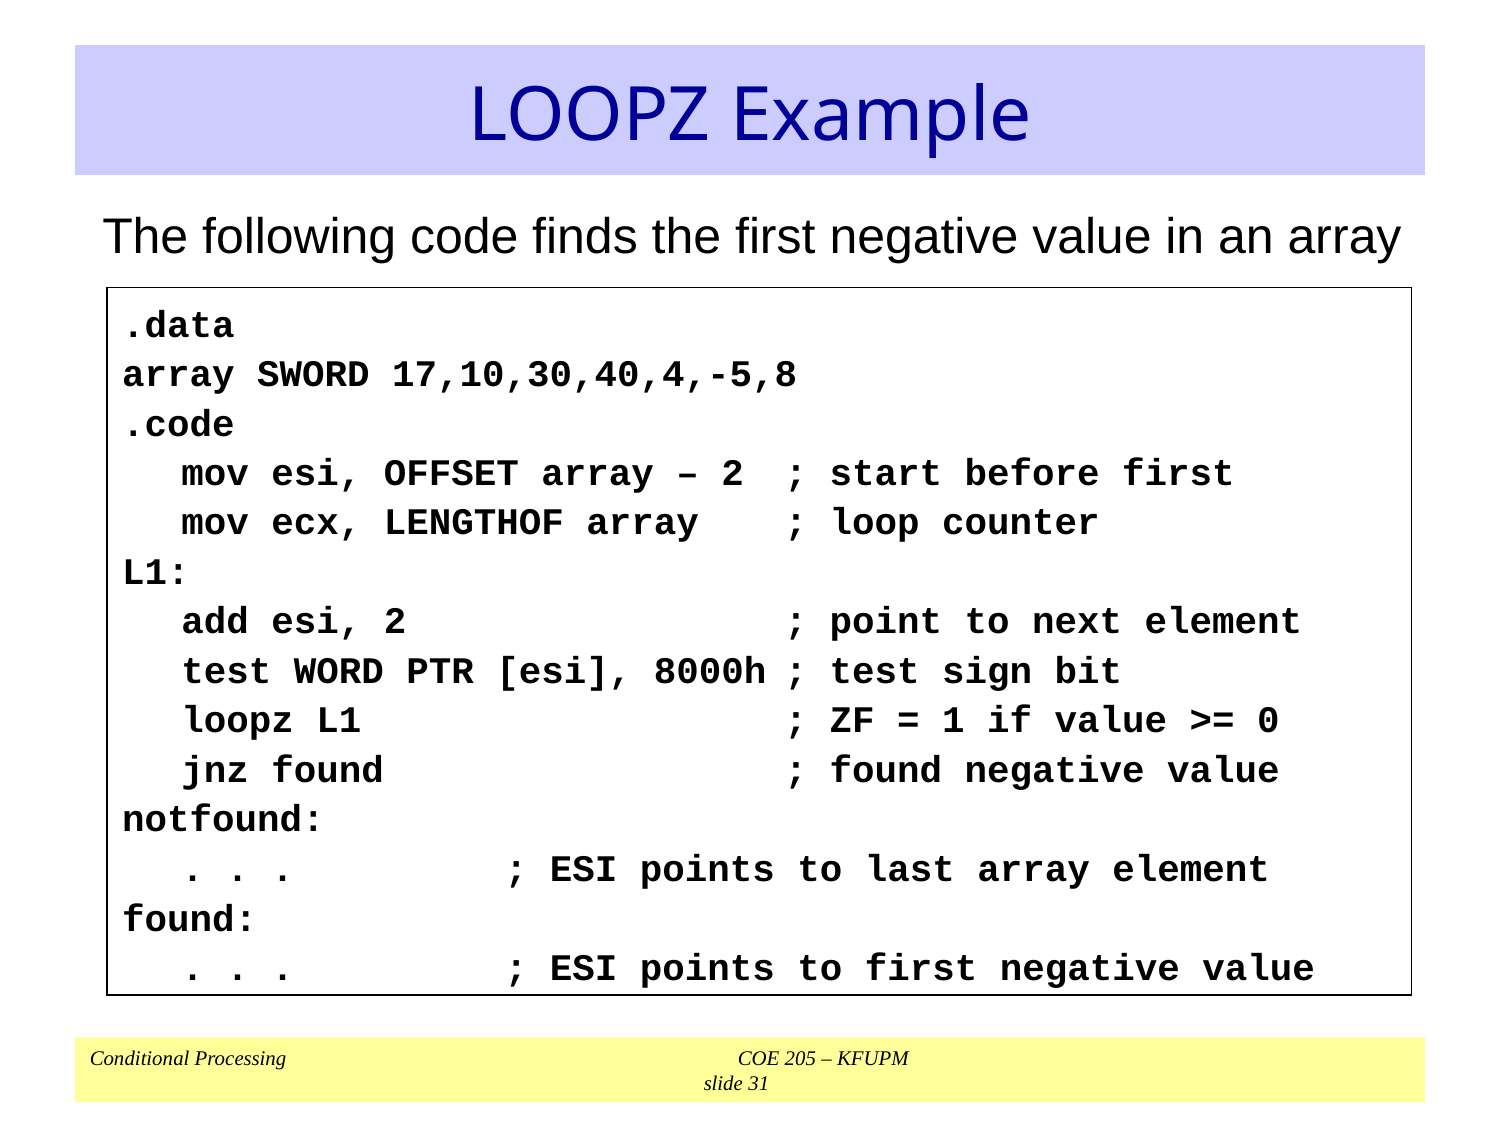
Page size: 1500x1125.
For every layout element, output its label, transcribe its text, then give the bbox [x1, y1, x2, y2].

title LOOPZ Example [74, 44, 1426, 176]
text_box The following code finds the first negative value in an array [87, 181, 1421, 287]
text_box .data array SWORD 17,10,30,40,4,-5,8 .code mov esi, OFFSET array – 2 ; start before first mov ecx, LENGTHOF array ; loop counter L1: add esi, 2 ; point to next element test WORD PTR [esi], 8000h ; test sign bit loopz L1 ; ZF = 1 if value >= 0 jnz found ; found negative value notfound: . . . ; ESI points to last array element found: . . . ; ESI points to first negative value [107, 287, 1412, 996]
